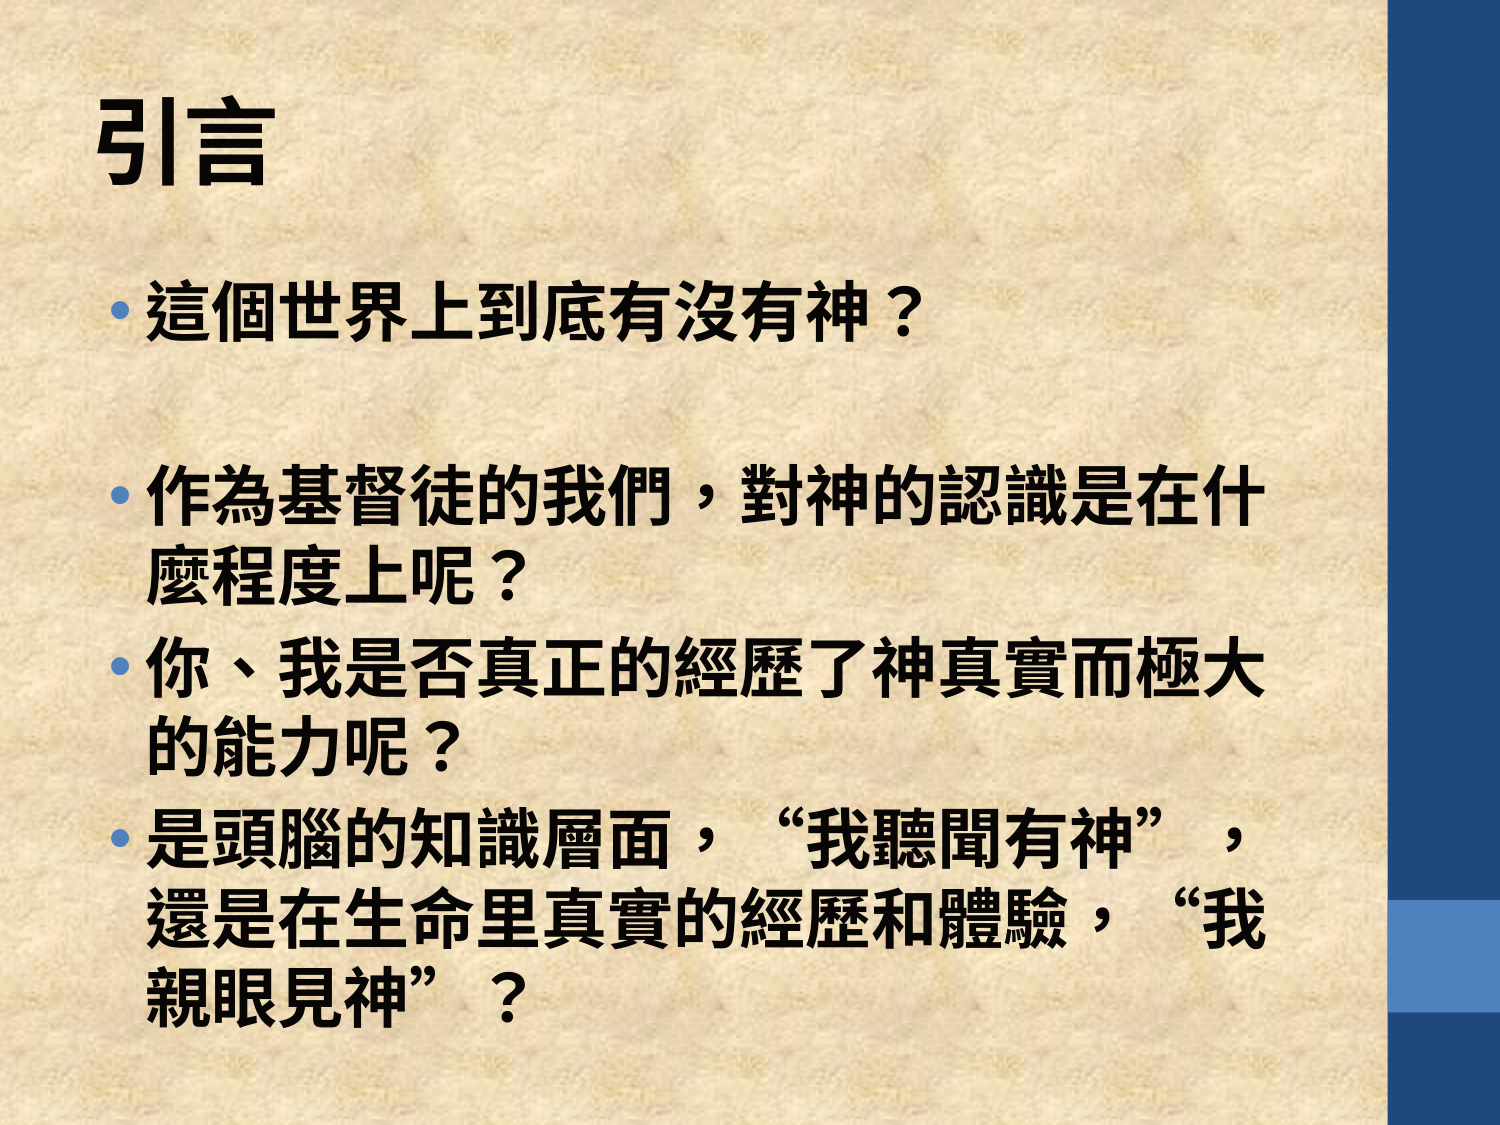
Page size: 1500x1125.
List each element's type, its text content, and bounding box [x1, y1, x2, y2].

list 這個世界上到底有沒有神？ 作為基督徒的我們，對神的認識是在什麼程度上呢？ 你、我是否真正的經歷了神真實而極大的能力呢？ 是頭腦的知識層面，“我聽聞有神”，還是在生命里真實的經歷和體驗，“我親眼見神”？ [75, 262, 1325, 1050]
picture [0, 0, 1387, 1125]
title 引言 [75, 45, 1325, 233]
